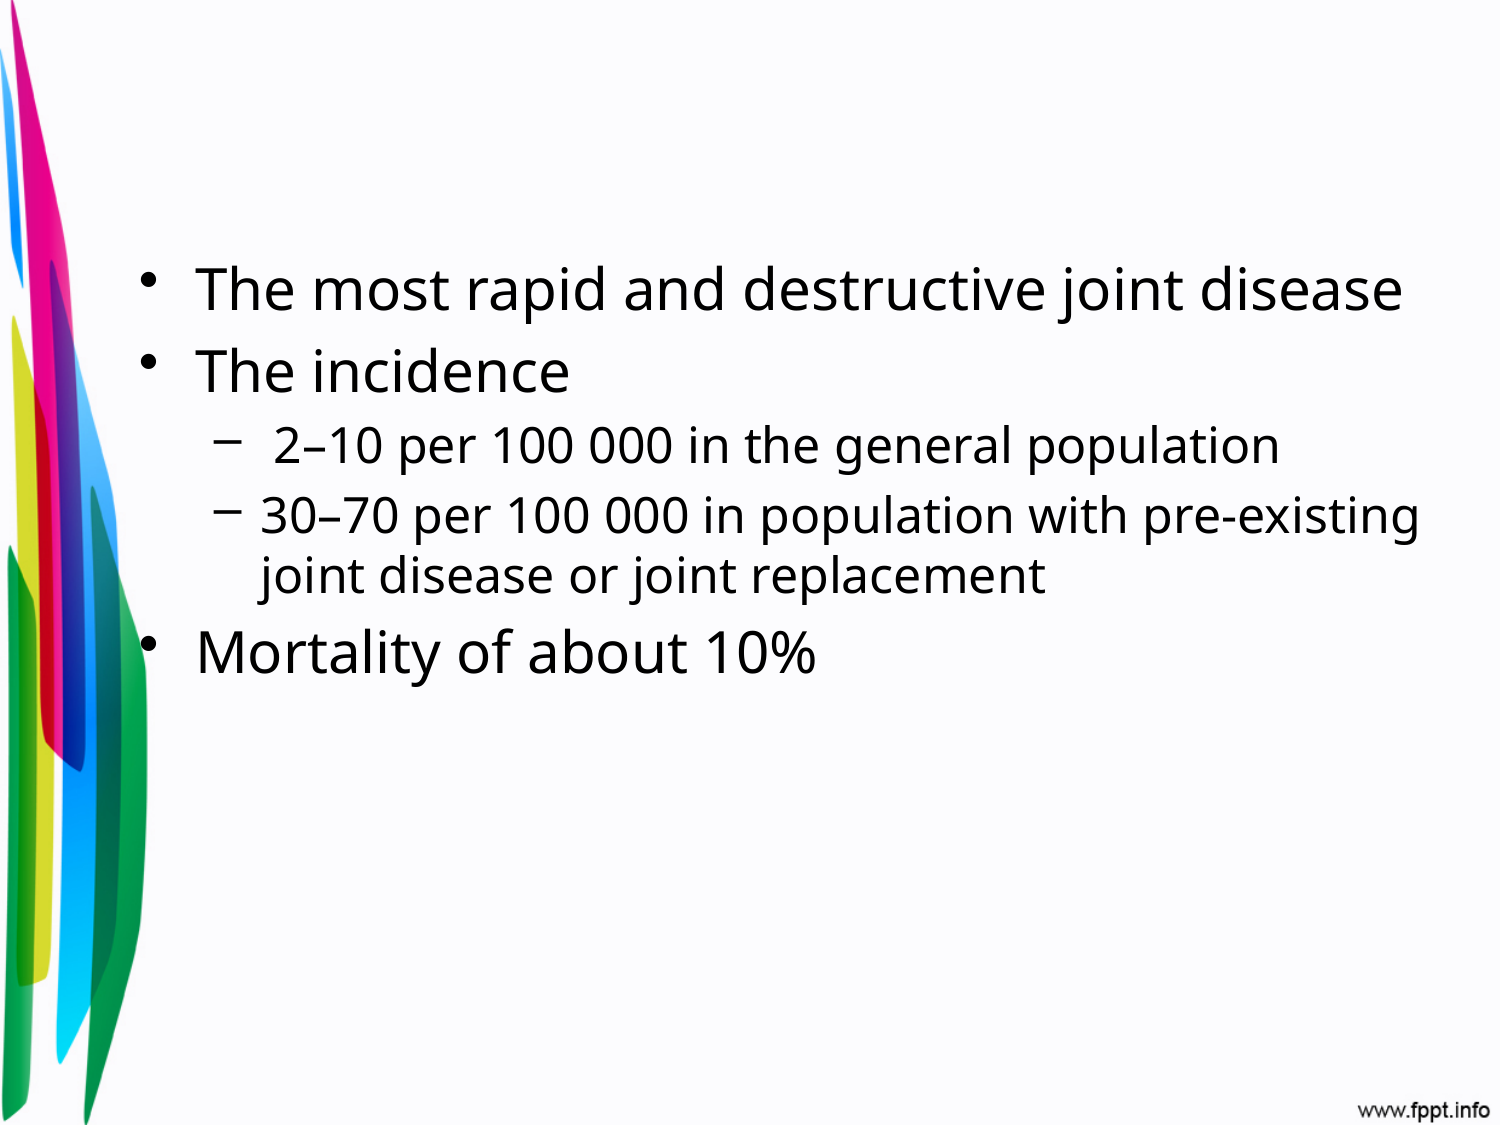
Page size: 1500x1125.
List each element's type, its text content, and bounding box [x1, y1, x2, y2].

list The most rapid and destructive joint disease The incidence 2–10 per 100 000 in the general population 30–70 per 100 000 in population with pre-existing joint disease or joint replacement Mortality of about 10% [123, 244, 1471, 811]
picture [0, 0, 1500, 1125]
